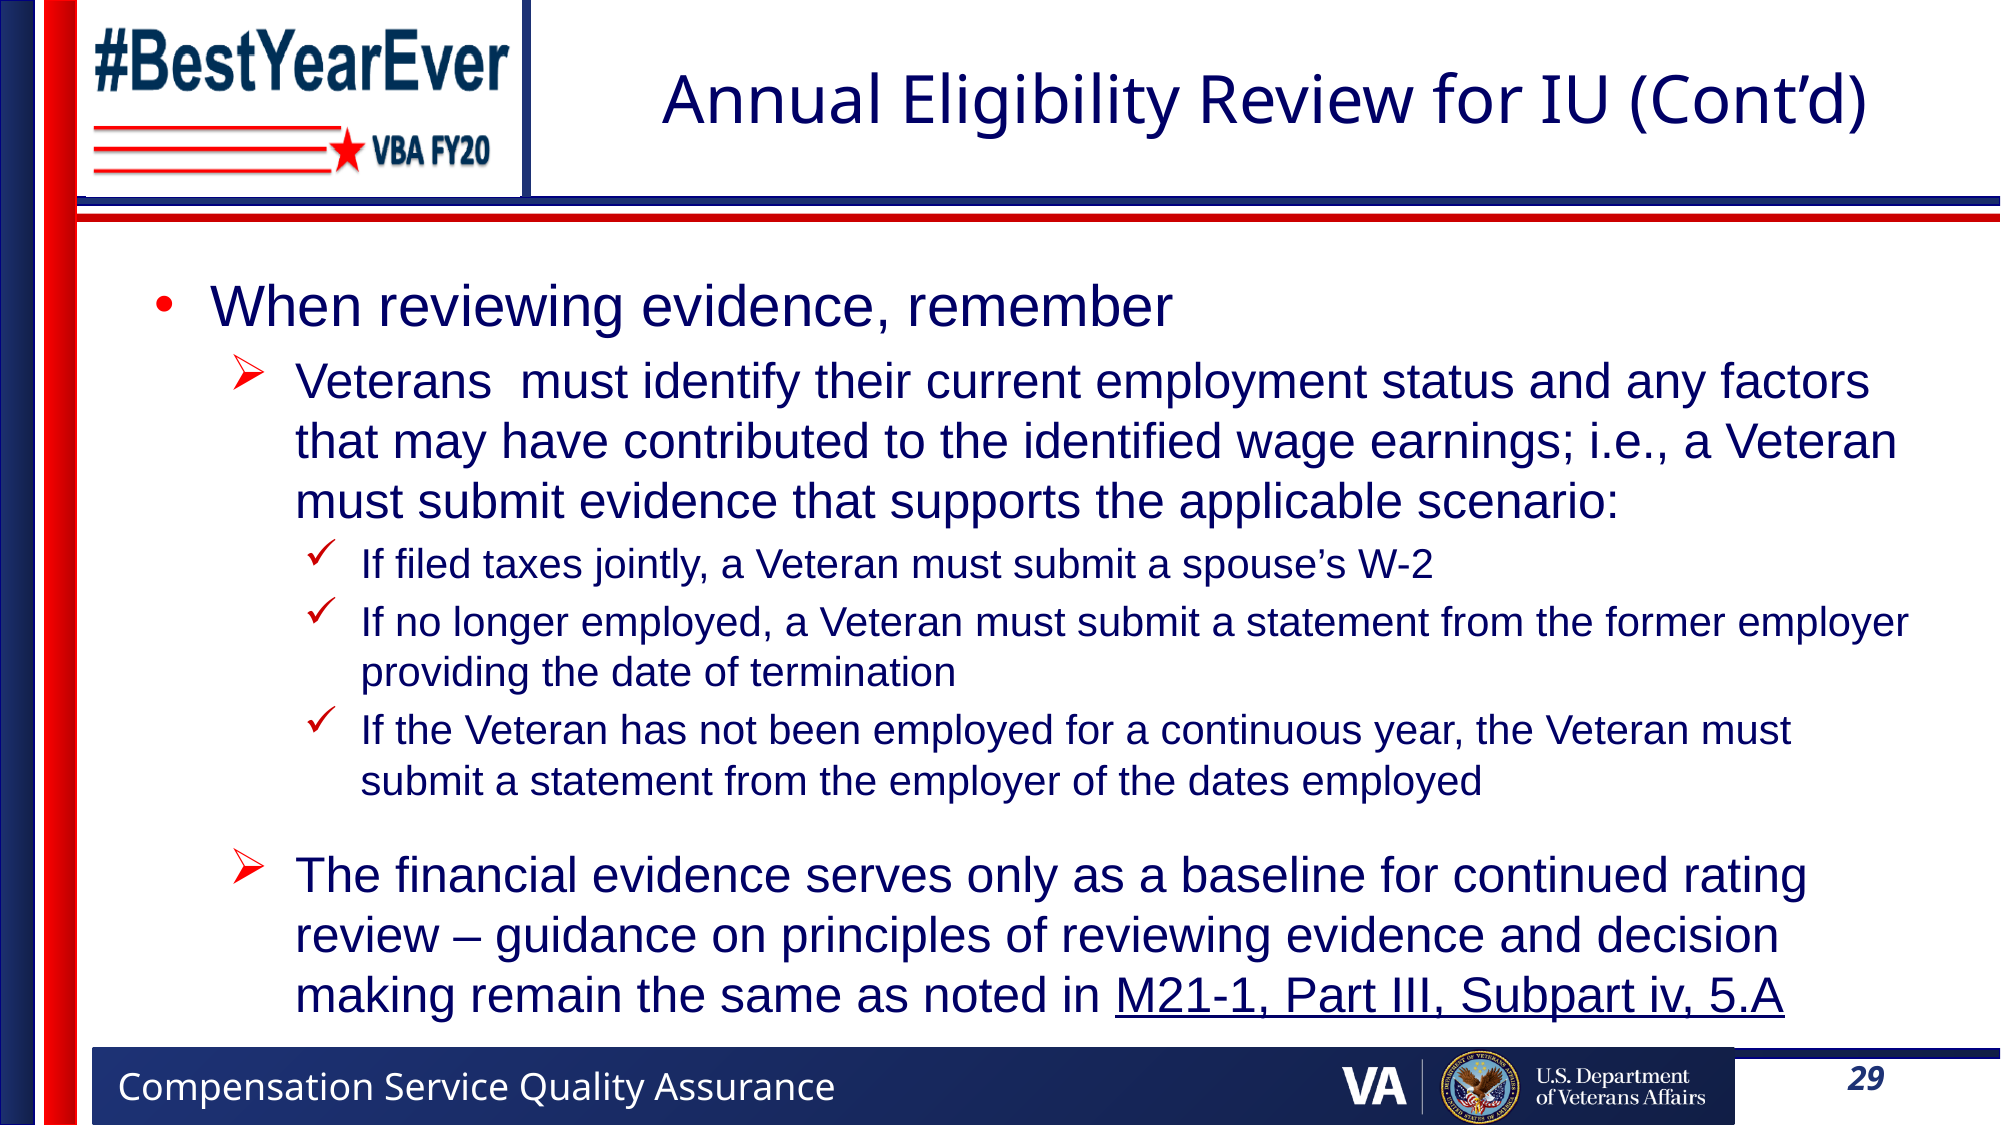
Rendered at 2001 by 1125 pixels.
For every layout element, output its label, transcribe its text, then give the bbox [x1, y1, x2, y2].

slide_number 29 [1733, 1042, 2000, 1118]
list When reviewing evidence, remember Veterans must identify their current employment status and any factors that may have contributed to the identified wage earnings; i.e., a Veteran must submit evidence that supports the applicable scenario: If filed taxes jointly, a Veteran must submit a spouse’s W-2 If no longer employed, a Veteran must submit a statement from the former employer providing the date of termination If the Veteran has not been employed for a continuous year, the Veteran must submit a statement from the employer of the dates employed The financial evidence serves only as a baseline for continued rating review – guidance on principles of reviewing evidence and decision making remain the same as noted in M21-1, Part III, Subpart iv, 5.A [138, 260, 1935, 1043]
picture [1342, 1049, 1705, 1125]
title Annual Eligibility Review for IU (Cont’d) [531, 0, 2000, 194]
picture [86, 8, 520, 197]
